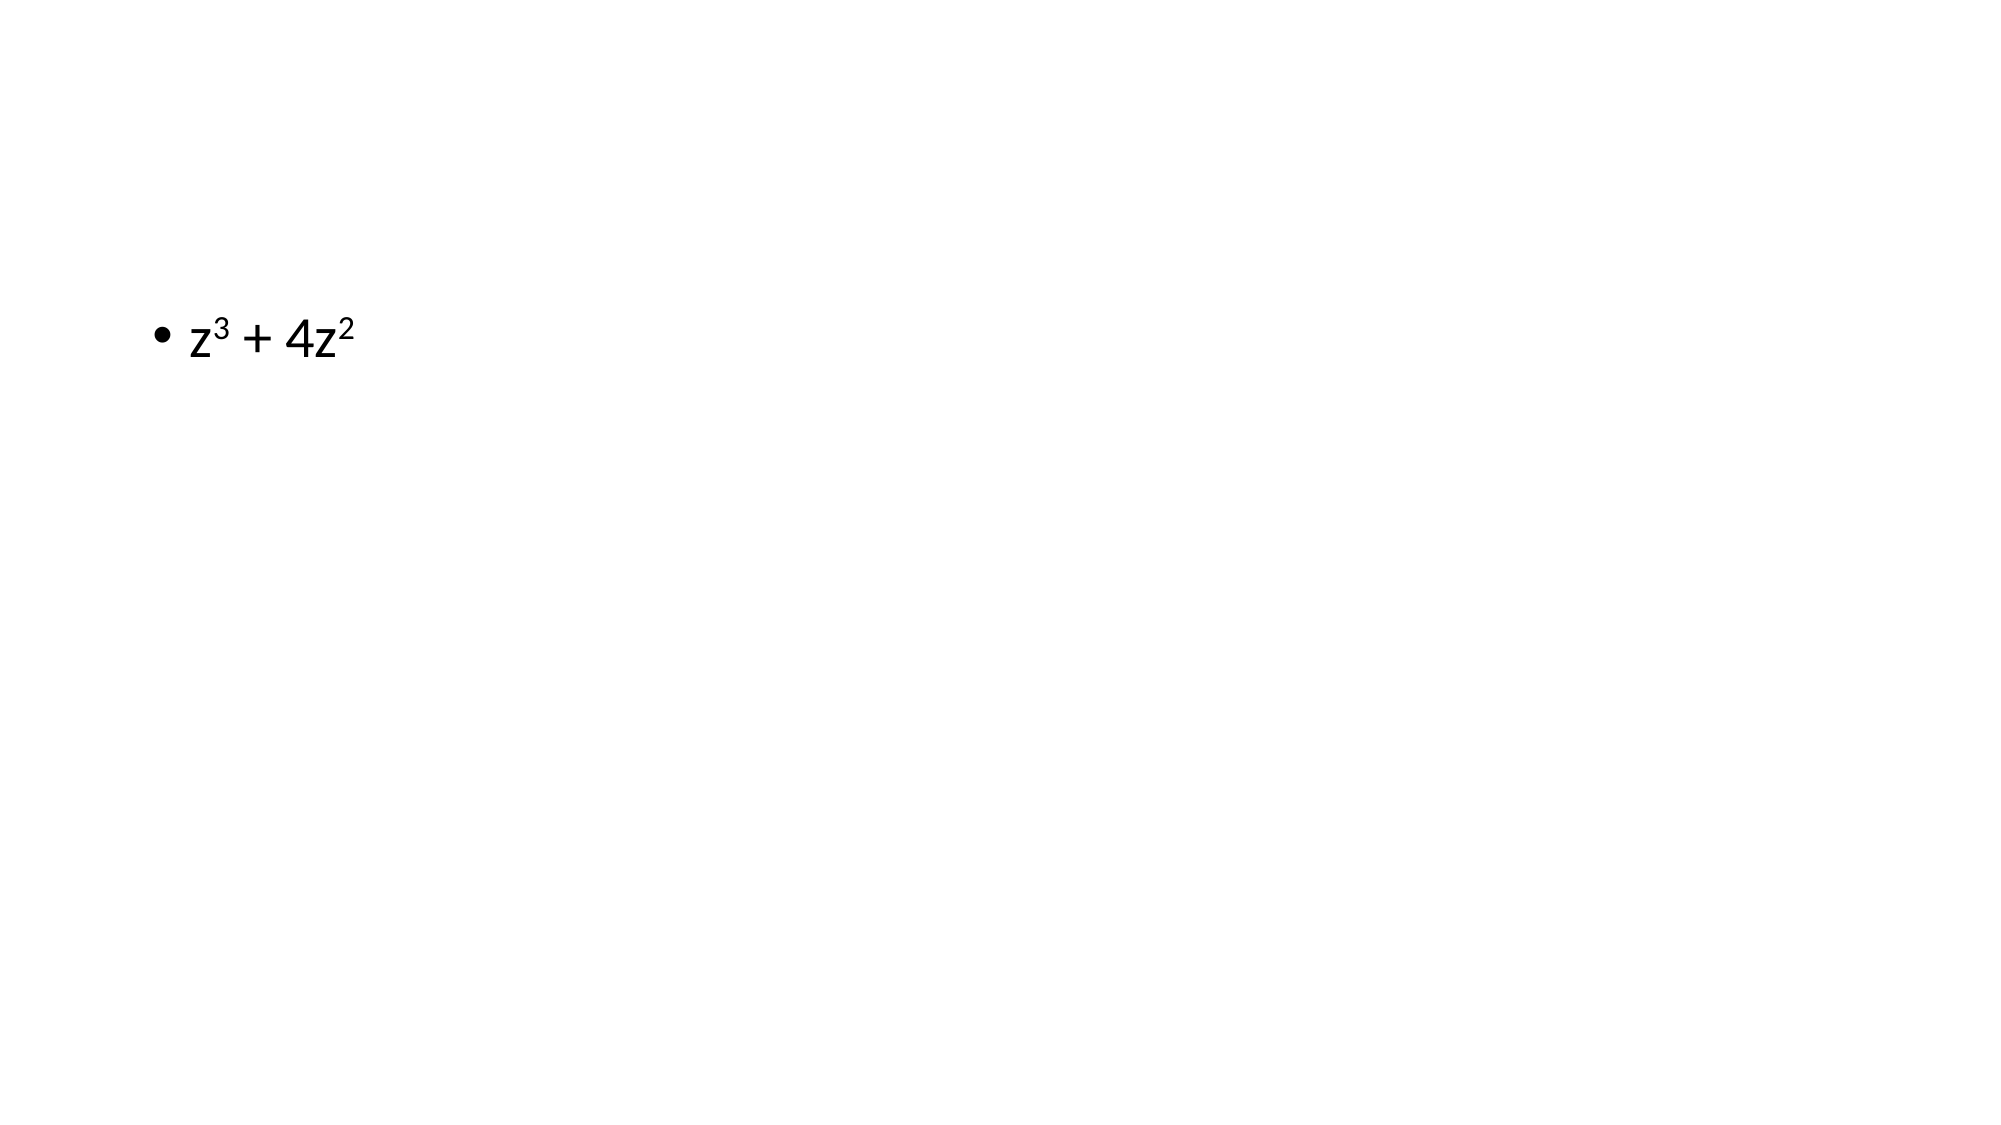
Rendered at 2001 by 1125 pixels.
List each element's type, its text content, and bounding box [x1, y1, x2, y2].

list z3 + 4z2 [137, 299, 1863, 1014]
